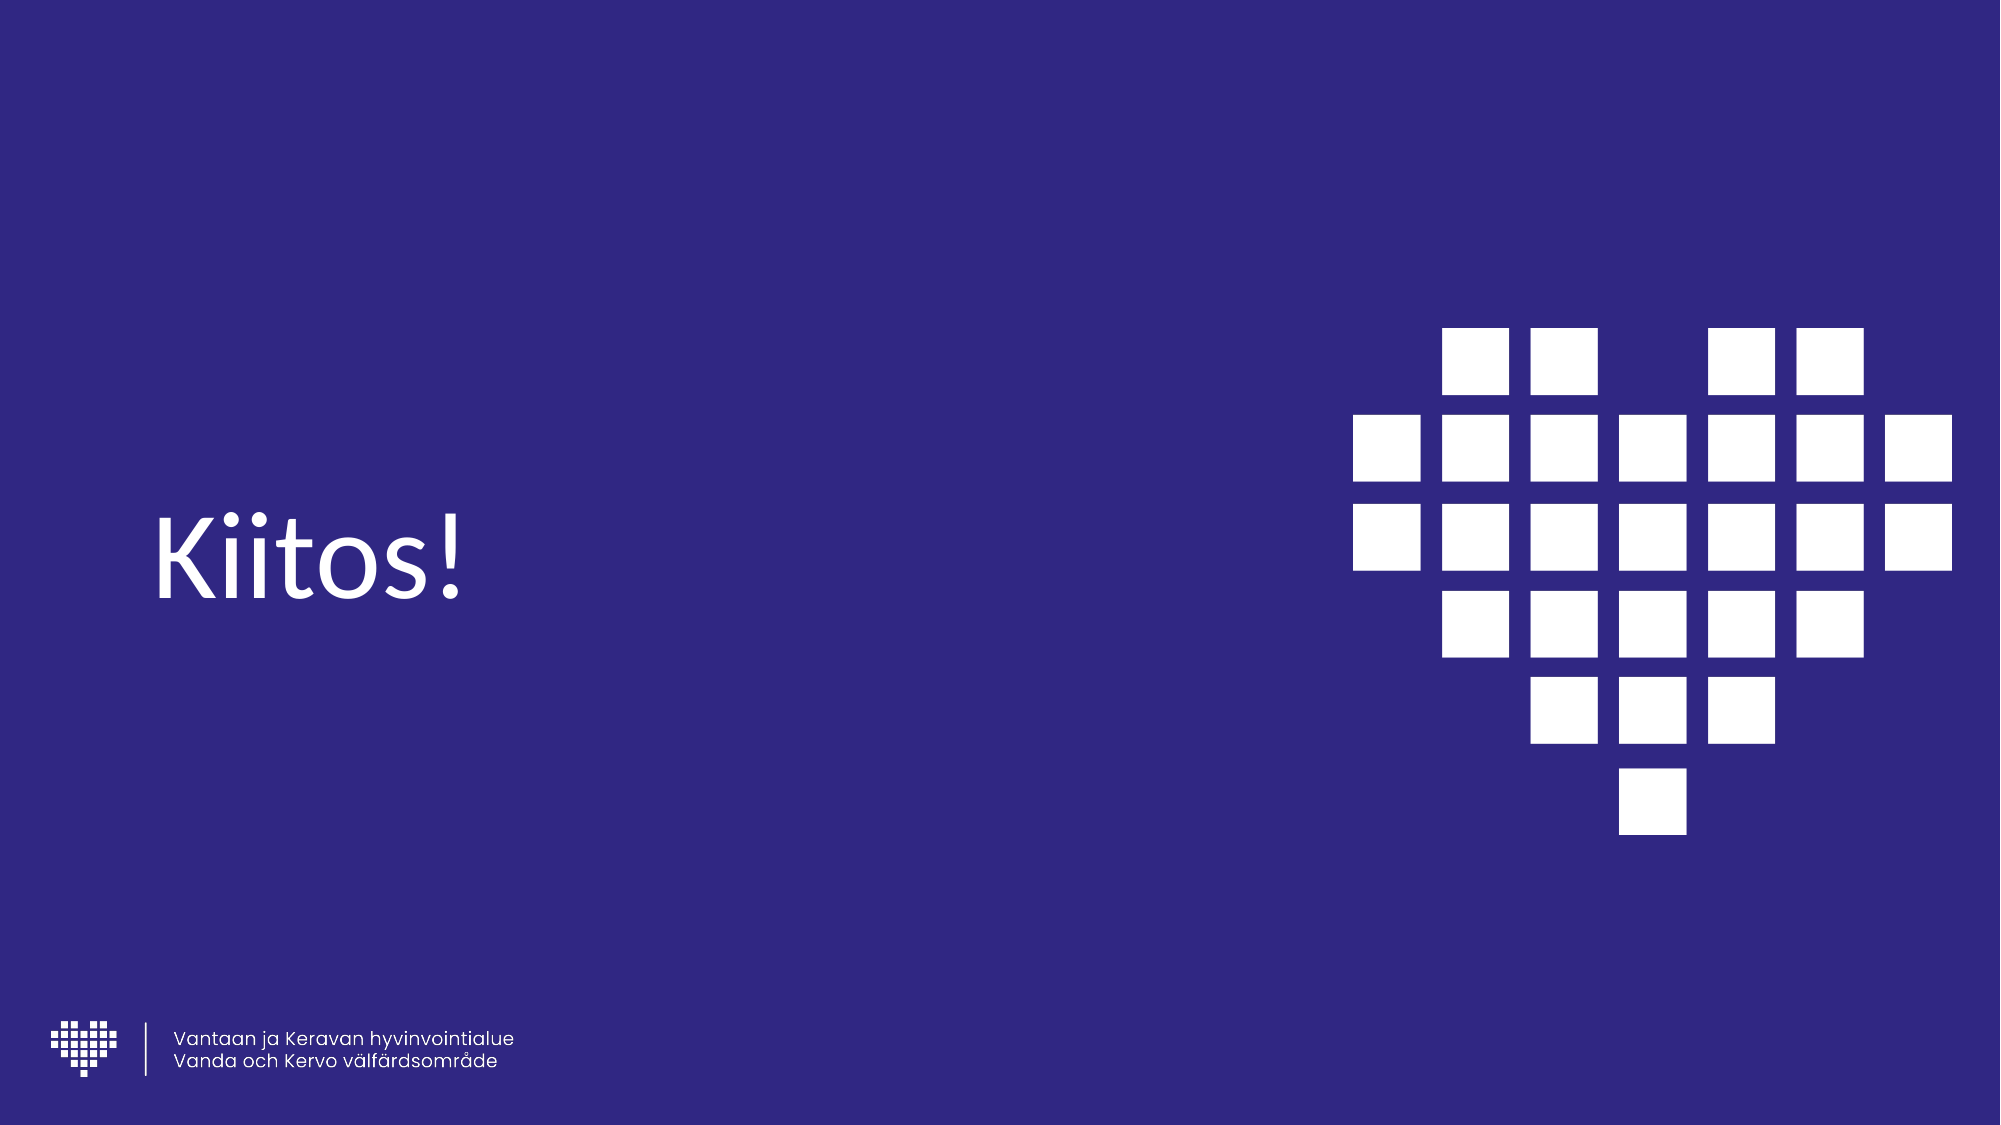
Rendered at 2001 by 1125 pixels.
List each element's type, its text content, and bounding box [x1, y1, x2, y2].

picture [1353, 328, 1952, 835]
picture [23, 993, 541, 1105]
title Kiitos! [137, 241, 1312, 633]
